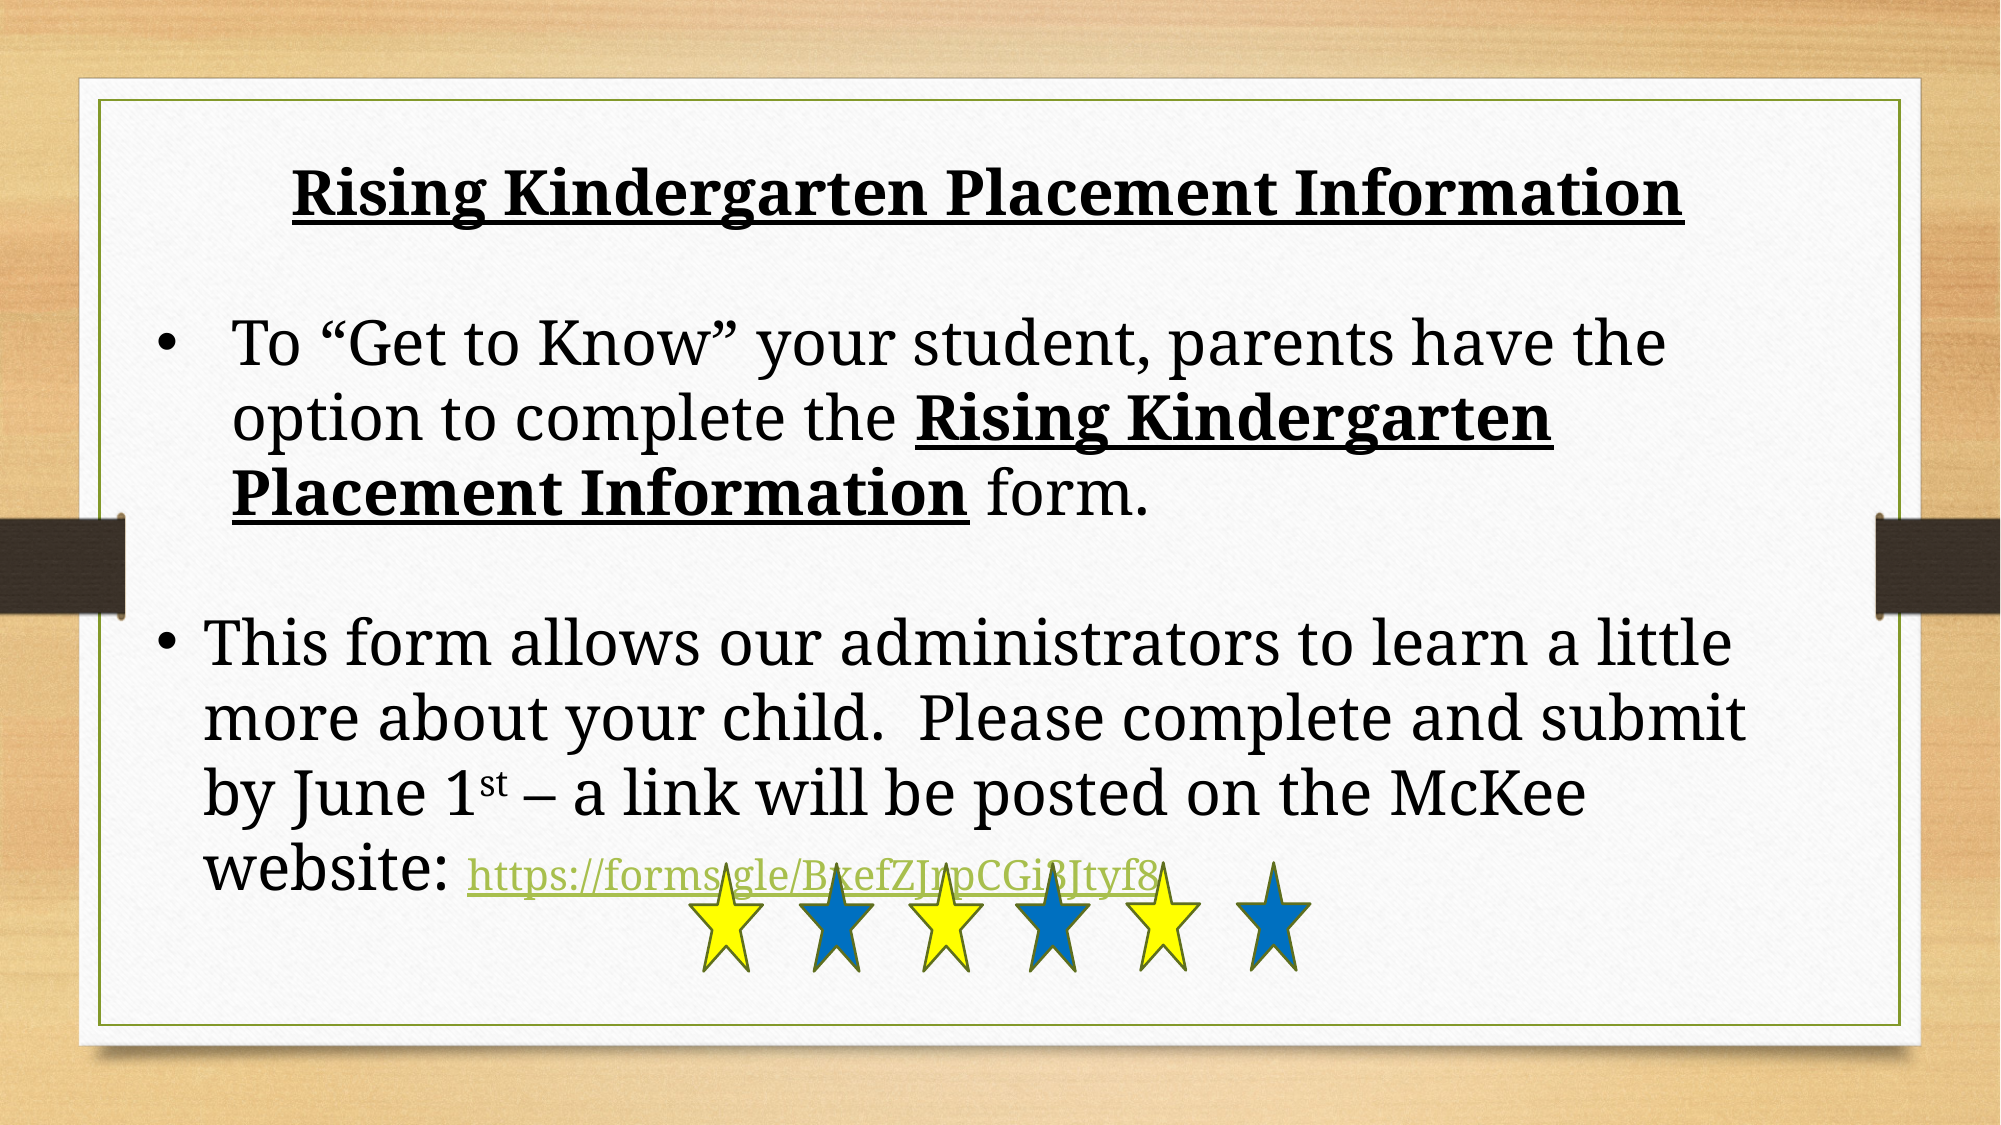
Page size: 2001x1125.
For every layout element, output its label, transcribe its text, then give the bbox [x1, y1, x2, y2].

text_box [689, 863, 763, 972]
text_box [799, 863, 874, 972]
text_box [1016, 863, 1090, 972]
picture [0, 0, 2001, 1125]
text_box [1126, 862, 1200, 971]
text_box [909, 863, 983, 972]
text_box Rising Kindergarten Placement Information To “Get to Know” your student, parents have the option to complete the Rising Kindergarten Placement Information form. This form allows our administrators to learn a little more about your child. Please complete and submit by June 1st – a link will be posted on the McKee website: https://forms.gle/BxefZJrpCGi3Jtyf8 [141, 145, 1836, 924]
text_box [1237, 862, 1311, 971]
